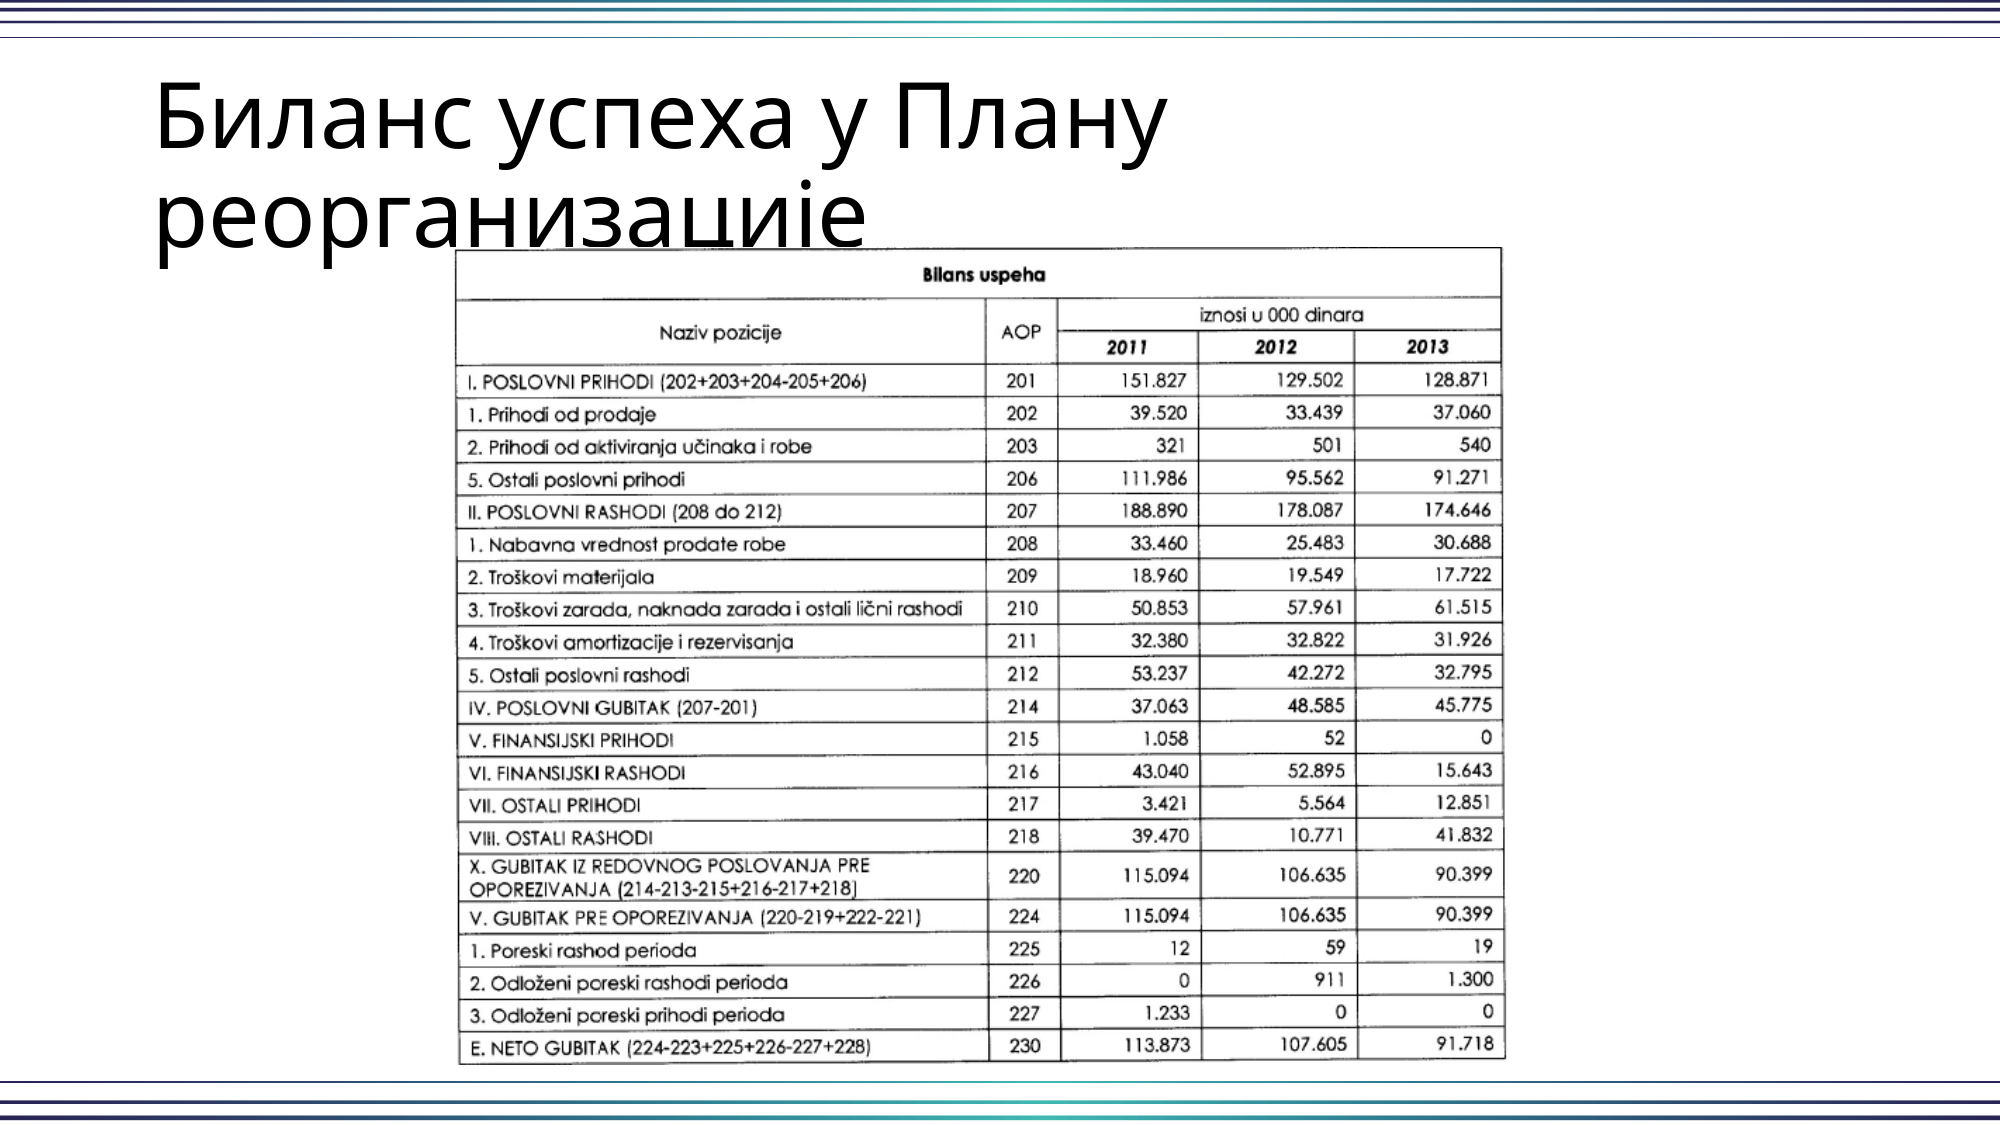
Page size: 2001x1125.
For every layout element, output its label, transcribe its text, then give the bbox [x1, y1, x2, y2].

picture [0, 0, 2000, 38]
title Биланс успеха у Плану реорганизације [137, 59, 1863, 278]
picture [451, 247, 1509, 1065]
picture [0, 1081, 2000, 1125]
